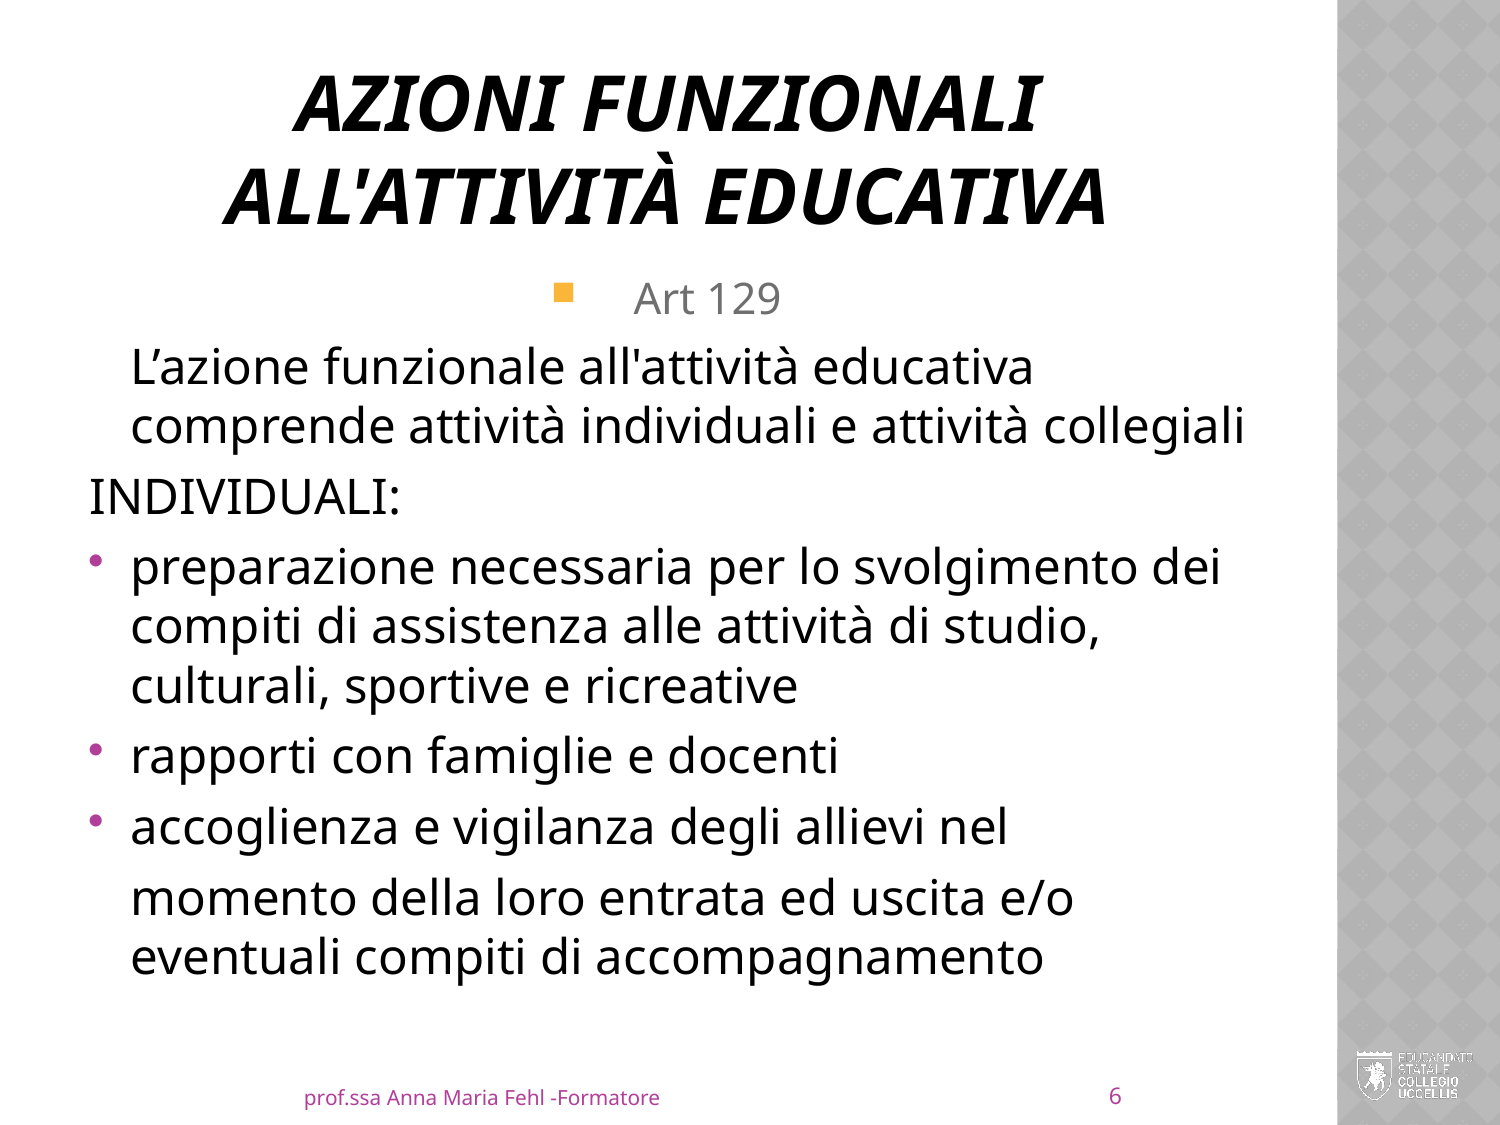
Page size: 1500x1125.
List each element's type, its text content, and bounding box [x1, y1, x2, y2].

footer prof.ssa Anna Maria Fehl -Formatore [75, 1075, 675, 1114]
title Azioni funzionali all'attività educativa [75, 52, 1263, 240]
list Art 129 L’azione funzionale all'attività educativa comprende attività individuali e attività collegiali Individuali: preparazione necessaria per lo svolgimento dei compiti di assistenza alle attività di studio, culturali, sportive e ricreative rapporti con famiglie e docenti accoglienza e vigilanza degli allievi nel momento della loro entrata ed uscita e/o eventuali compiti di accompagnamento [75, 264, 1263, 1059]
picture [1356, 1050, 1473, 1101]
slide_number 6 [1025, 1075, 1122, 1113]
